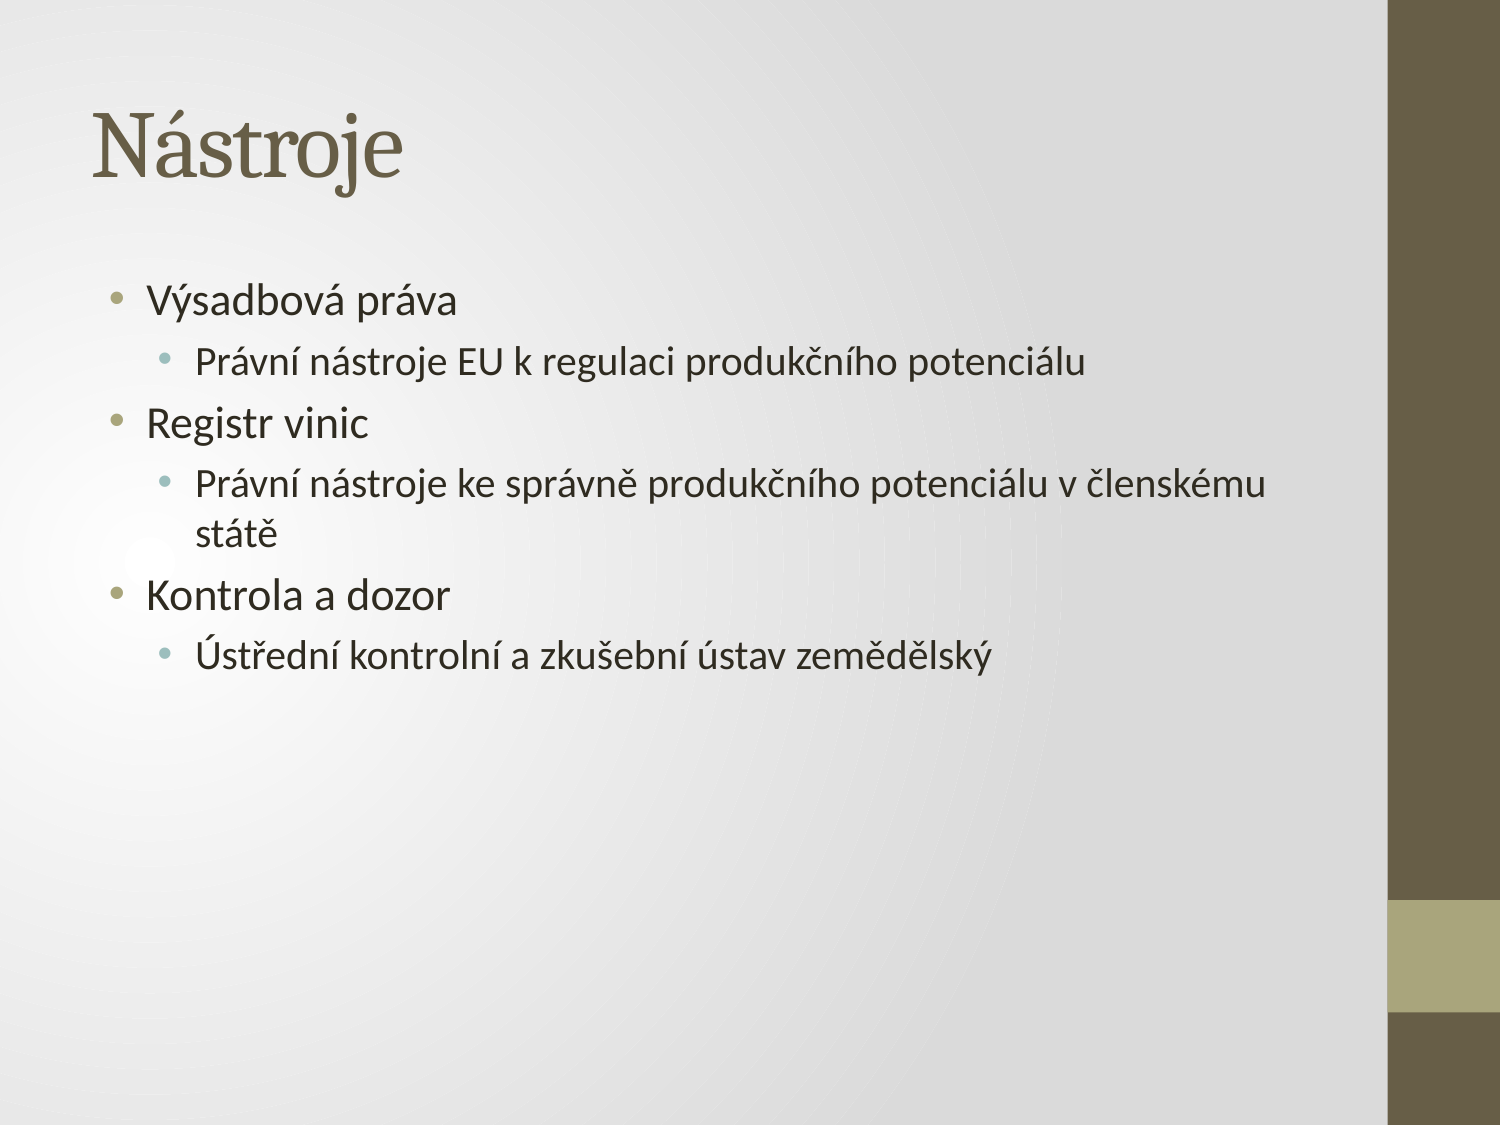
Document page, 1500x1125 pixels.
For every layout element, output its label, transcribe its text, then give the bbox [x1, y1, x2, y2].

list Výsadbová práva Právní nástroje EU k regulaci produkčního potenciálu Registr vinic Právní nástroje ke správně produkčního potenciálu v členskému státě Kontrola a dozor Ústřední kontrolní a zkušební ústav zemědělský [75, 262, 1325, 1050]
title Nástroje [75, 45, 1325, 233]
